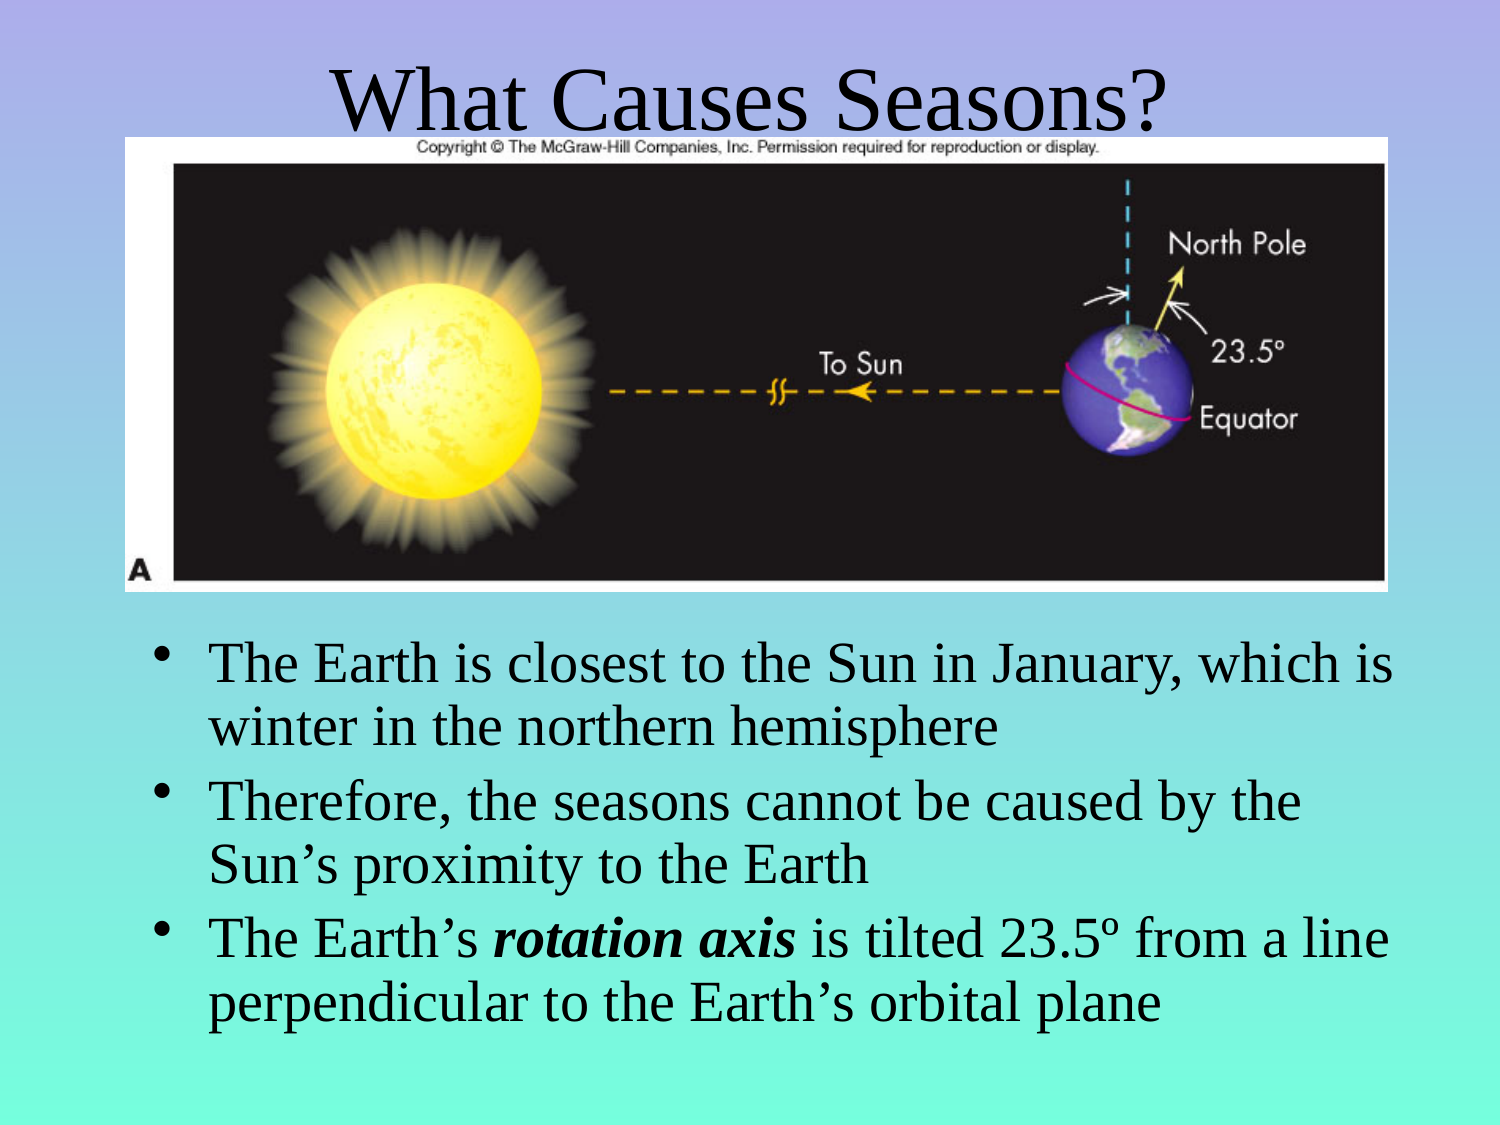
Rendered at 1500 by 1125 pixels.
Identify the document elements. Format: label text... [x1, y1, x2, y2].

title What Causes Seasons? [112, 37, 1388, 150]
picture [124, 137, 1388, 593]
list The Earth is closest to the Sun in January, which is winter in the northern hemisphere Therefore, the seasons cannot be caused by the Sun’s proximity to the Earth The Earth’s rotation axis is tilted 23.5º from a line perpendicular to the Earth’s orbital plane [137, 624, 1438, 1050]
